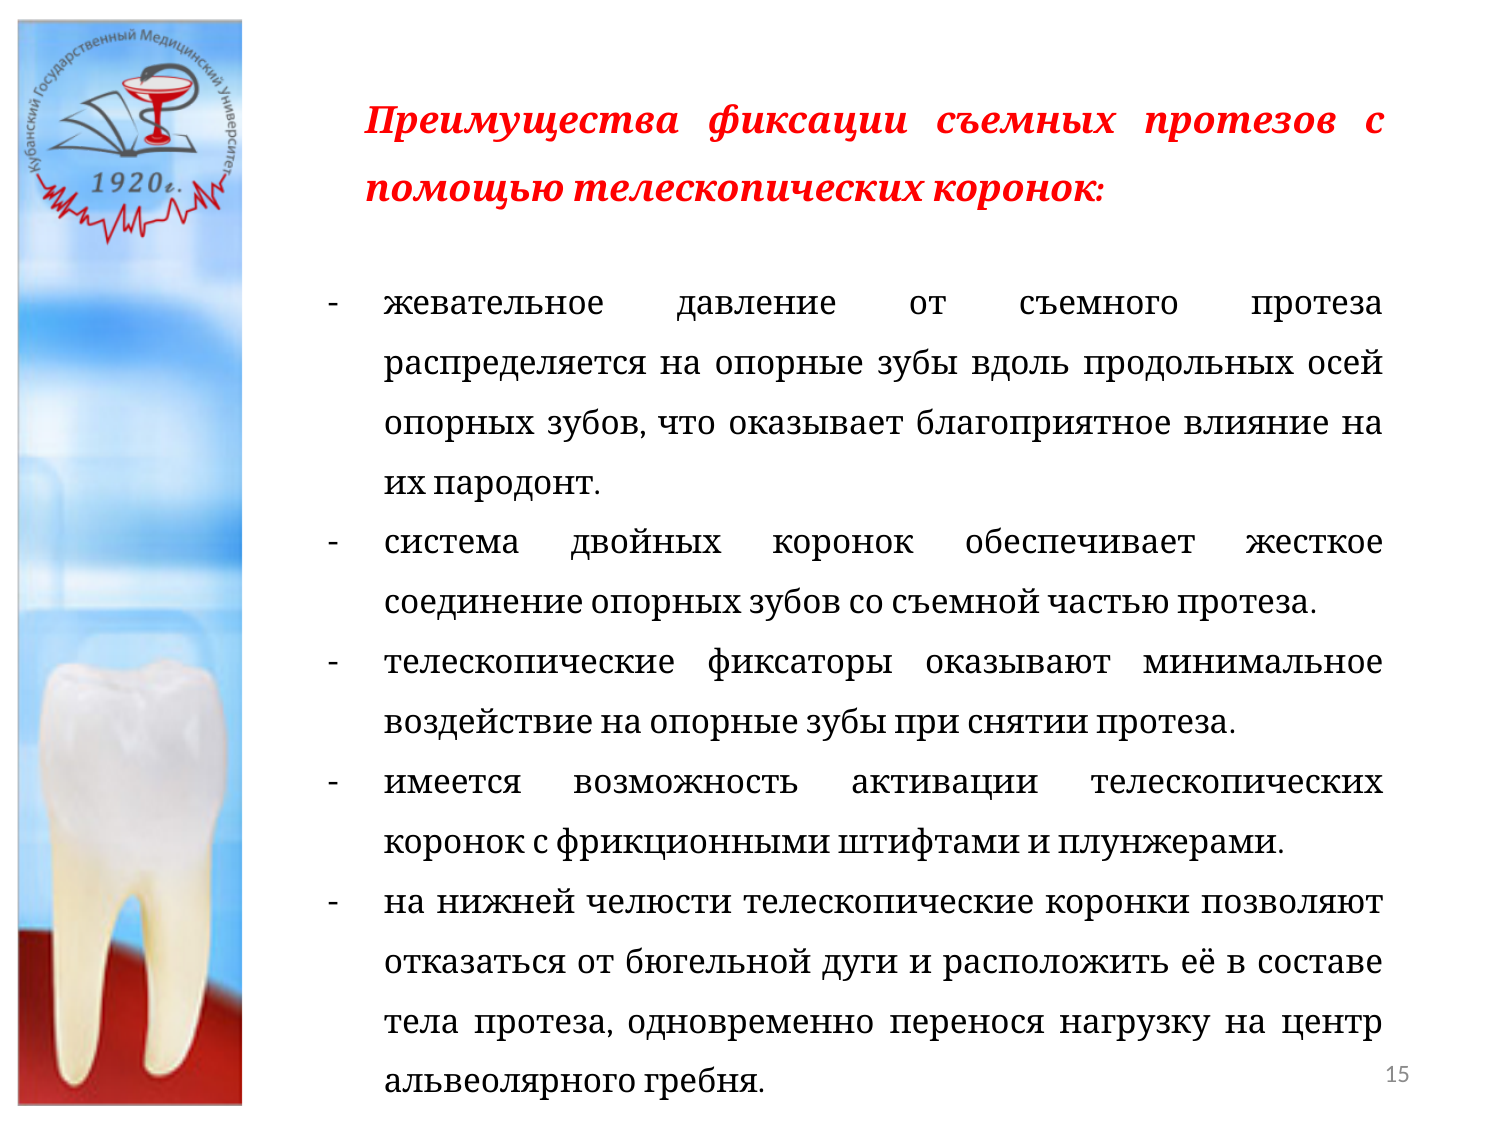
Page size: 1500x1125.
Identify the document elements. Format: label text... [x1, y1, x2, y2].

text_box Преимущества фиксации съемных протезов с помощью телескопических коронок: жевательное давление от съемного протеза распределяется на опорные зубы вдоль продольных осей опорных зубов, что оказывает благоприятное влияние на их пародонт. система двойных коронок обеспечивает жесткое соединение опорных зубов со съемной частью протеза. телескопические фиксаторы оказывают минимальное воздействие на опорные зубы при снятии протеза. имеется возможность активации телескопических коронок с фрикционными штифтами и плунжерами. на нижней челюсти телескопические коронки позволяют отказаться от бюгельной дуги и расположить её в составе тела протеза, одновременно перенося нагрузку на центр альвеолярного гребня. [312, 66, 1400, 1107]
picture [17, 18, 243, 1107]
slide_number 15 [1400, 1042, 1425, 1103]
